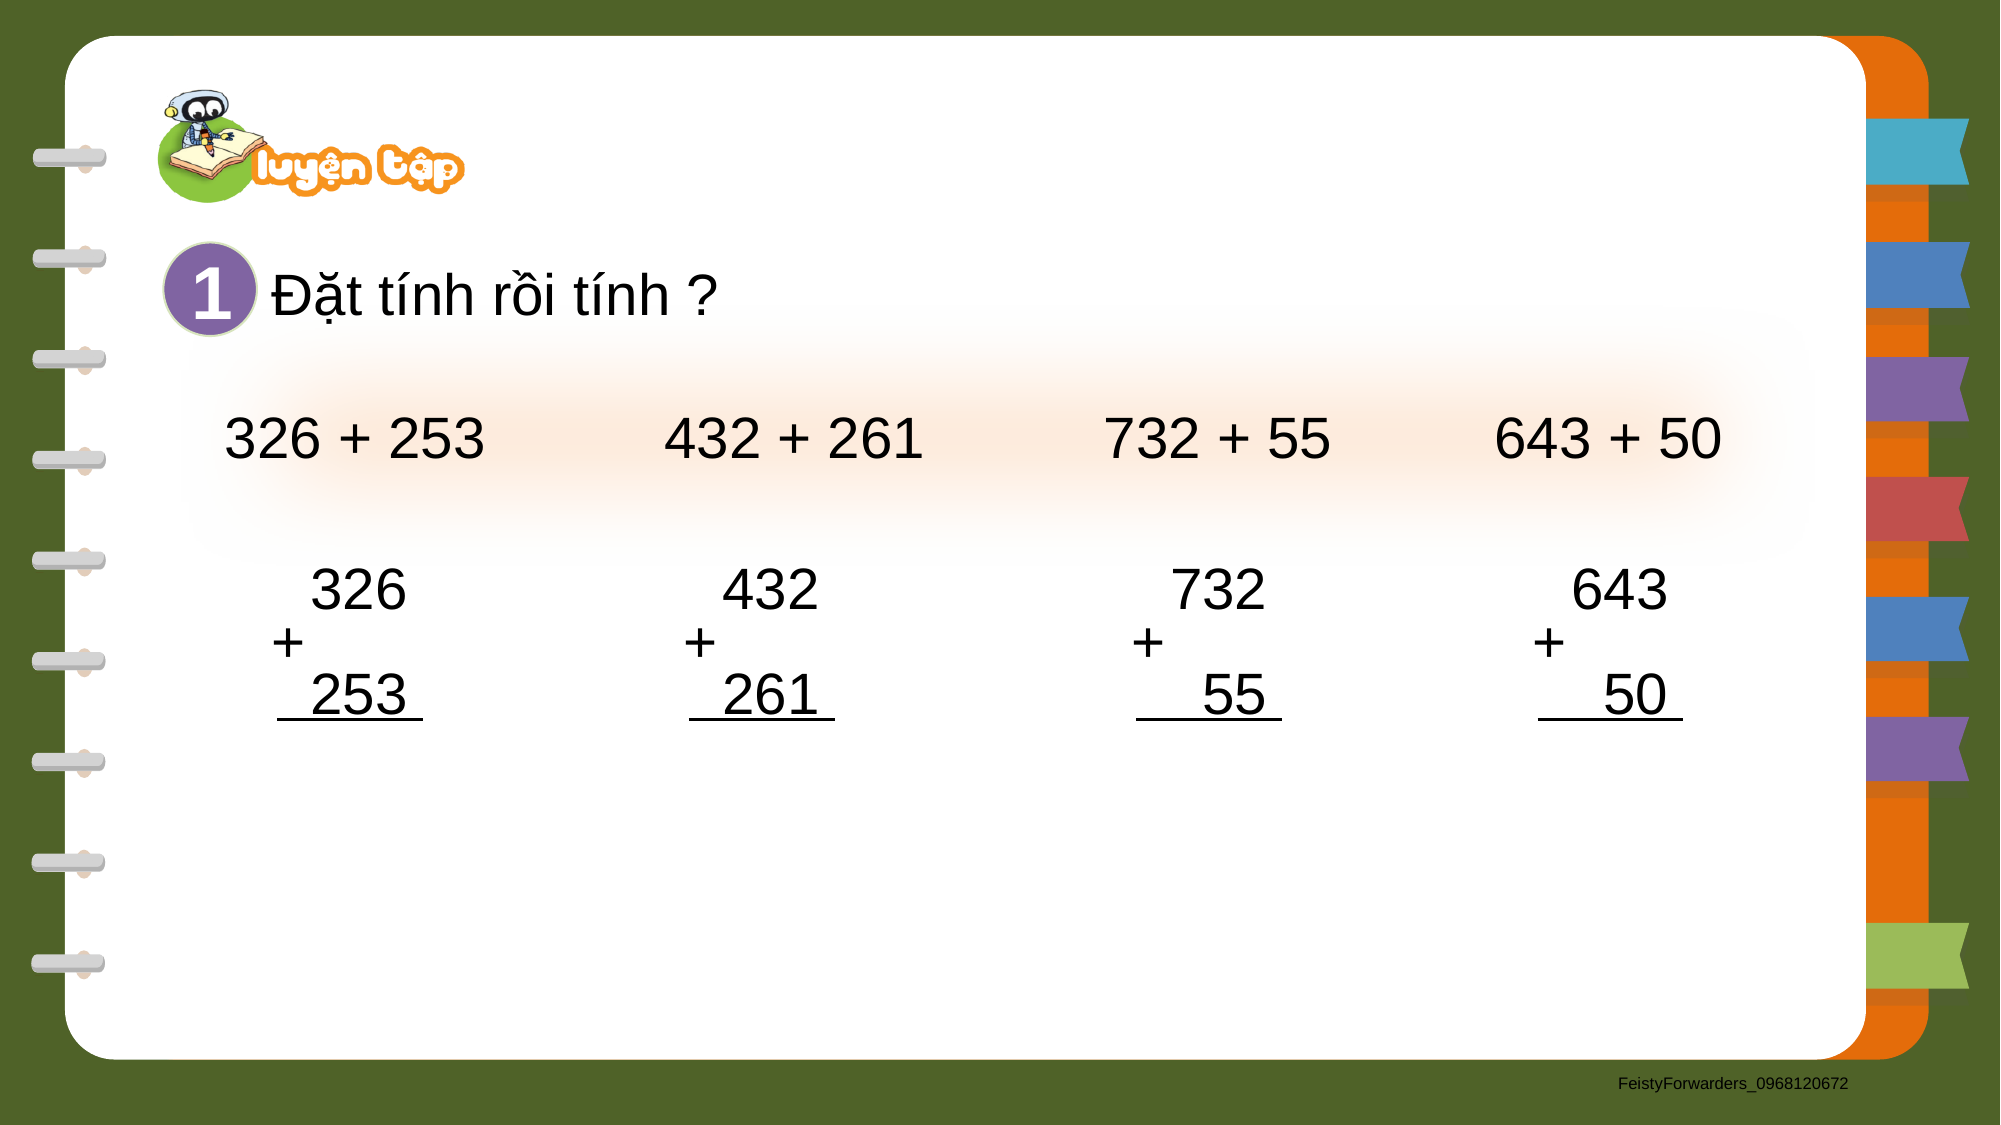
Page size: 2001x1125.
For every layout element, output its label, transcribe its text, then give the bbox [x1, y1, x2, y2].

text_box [668, 509, 858, 737]
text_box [1517, 509, 1706, 737]
text_box 326 + 253 432 + 261 732 + 55 643 + 50 [210, 393, 1786, 478]
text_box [163, 242, 757, 336]
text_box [256, 509, 446, 737]
picture [128, 73, 496, 216]
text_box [1116, 509, 1305, 737]
